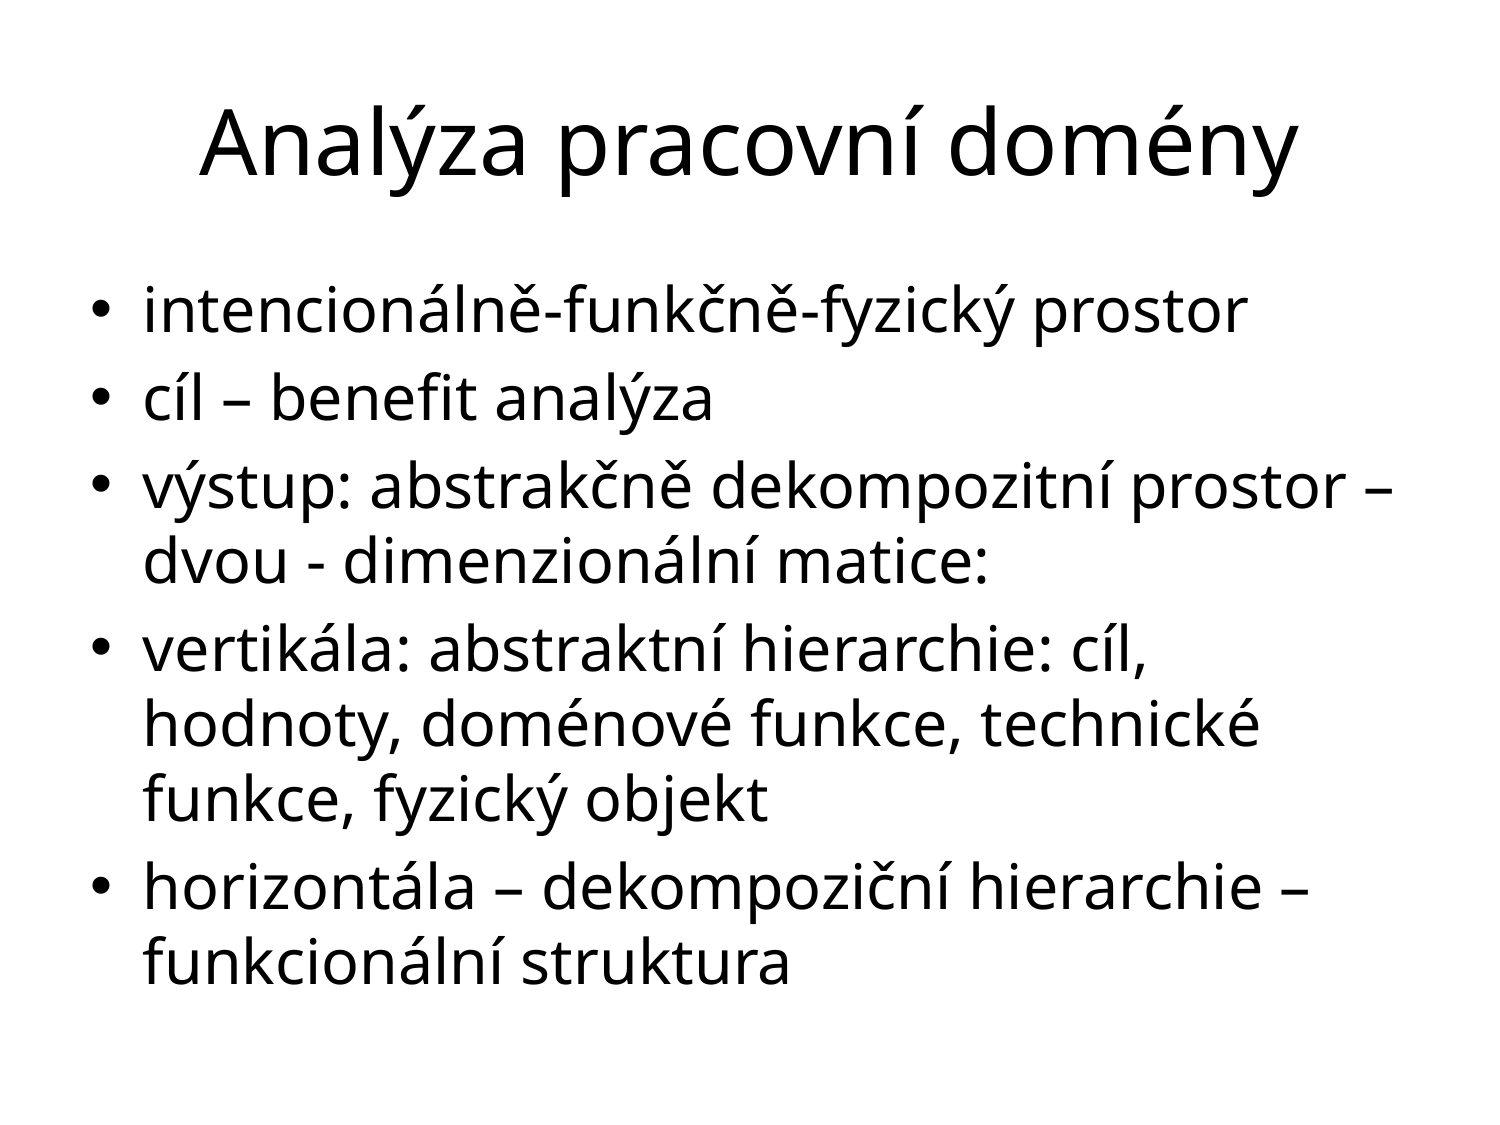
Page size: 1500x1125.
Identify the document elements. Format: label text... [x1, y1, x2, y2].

list intencionálně-funkčně-fyzický prostor cíl – benefit analýza výstup: abstrakčně dekompozitní prostor – dvou - dimenzionální matice: vertikála: abstraktní hierarchie: cíl, hodnoty, doménové funkce, technické funkce, fyzický objekt horizontála – dekompoziční hierarchie – funkcionální struktura [75, 262, 1425, 1005]
title Analýza pracovní domény [75, 45, 1425, 233]
